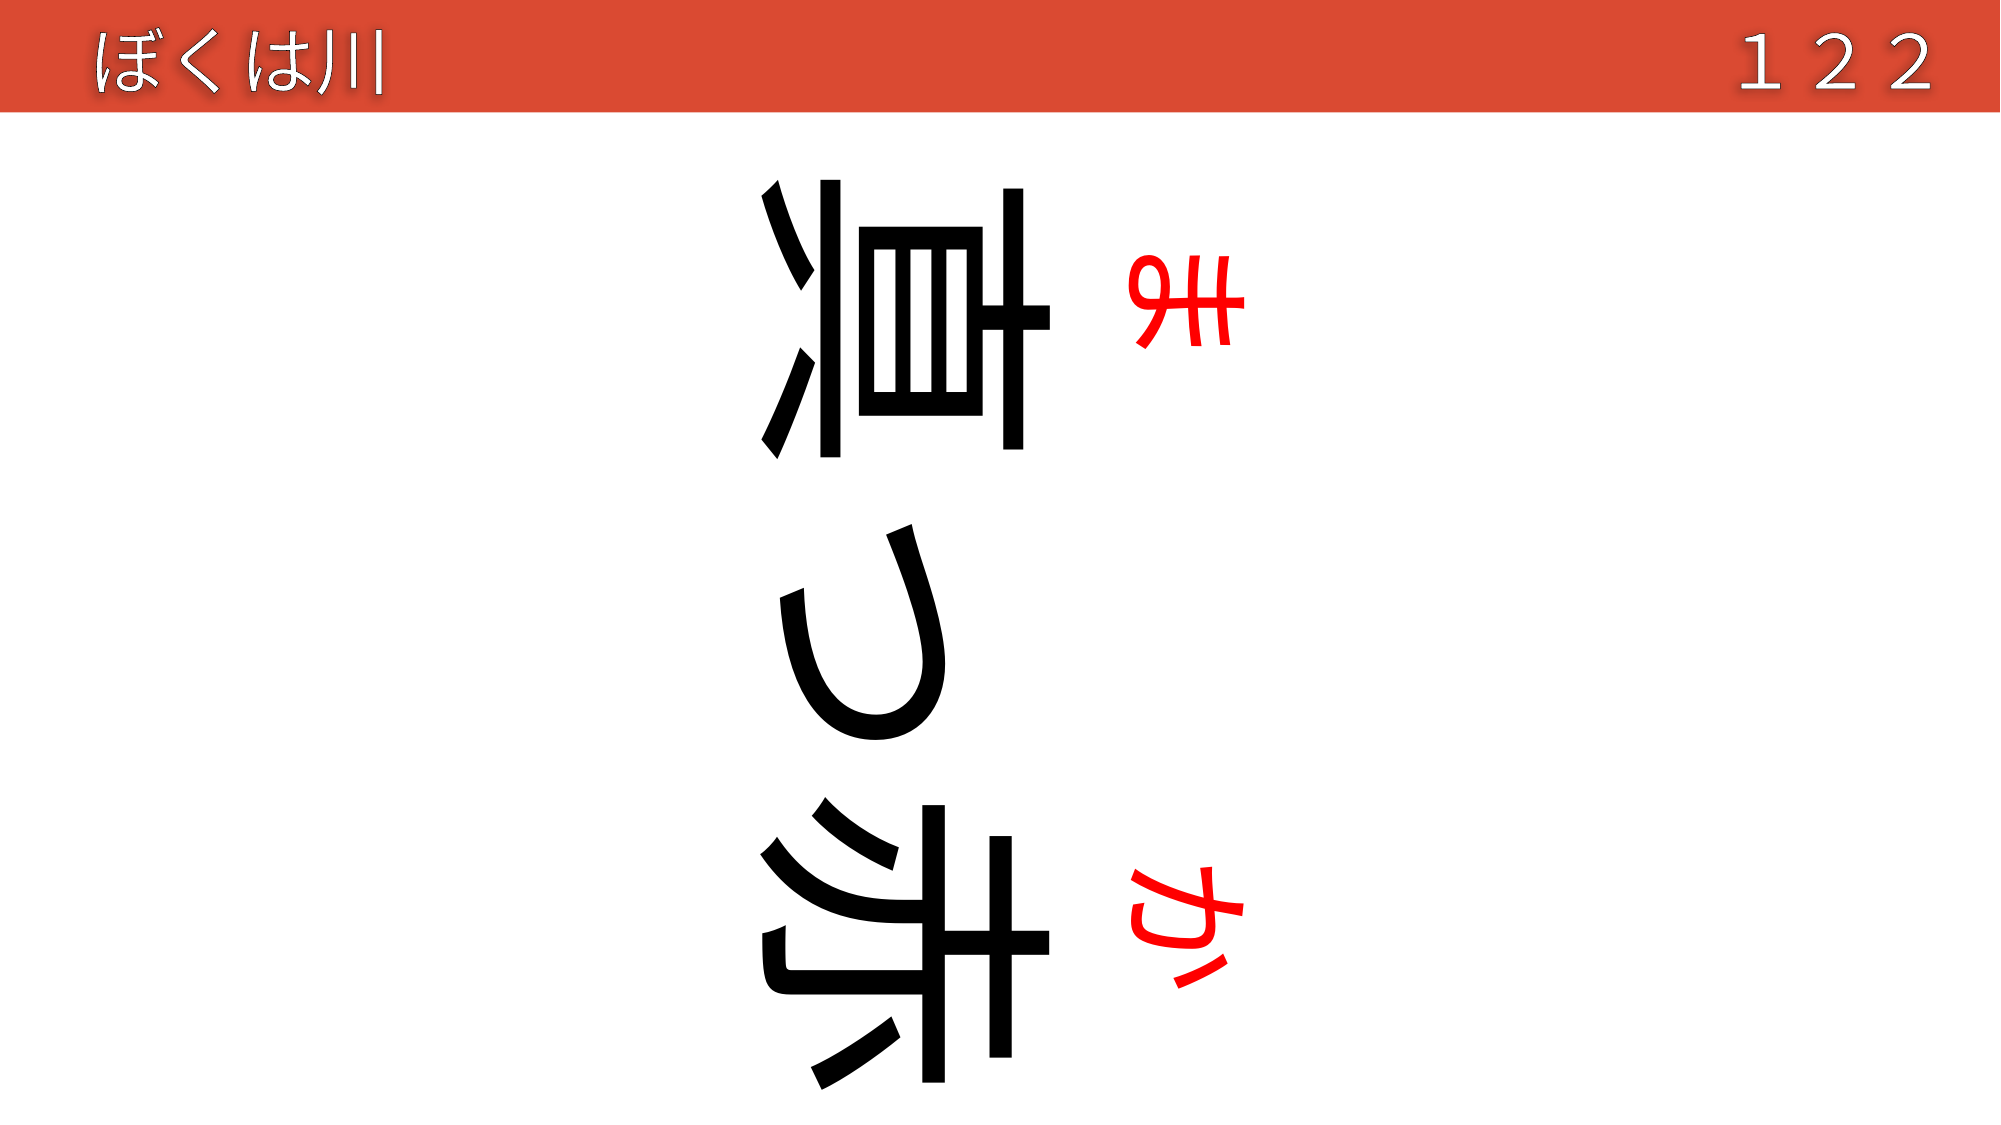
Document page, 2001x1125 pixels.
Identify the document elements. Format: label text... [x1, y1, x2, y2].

text_box [0, 0, 2000, 113]
text_box ぼくは川 [75, 6, 1414, 112]
text_box ま [1083, 215, 1281, 370]
text_box １２２ [1707, 6, 1963, 112]
text_box か [1083, 842, 1281, 997]
text_box 真っ赤 [698, 147, 1108, 1125]
